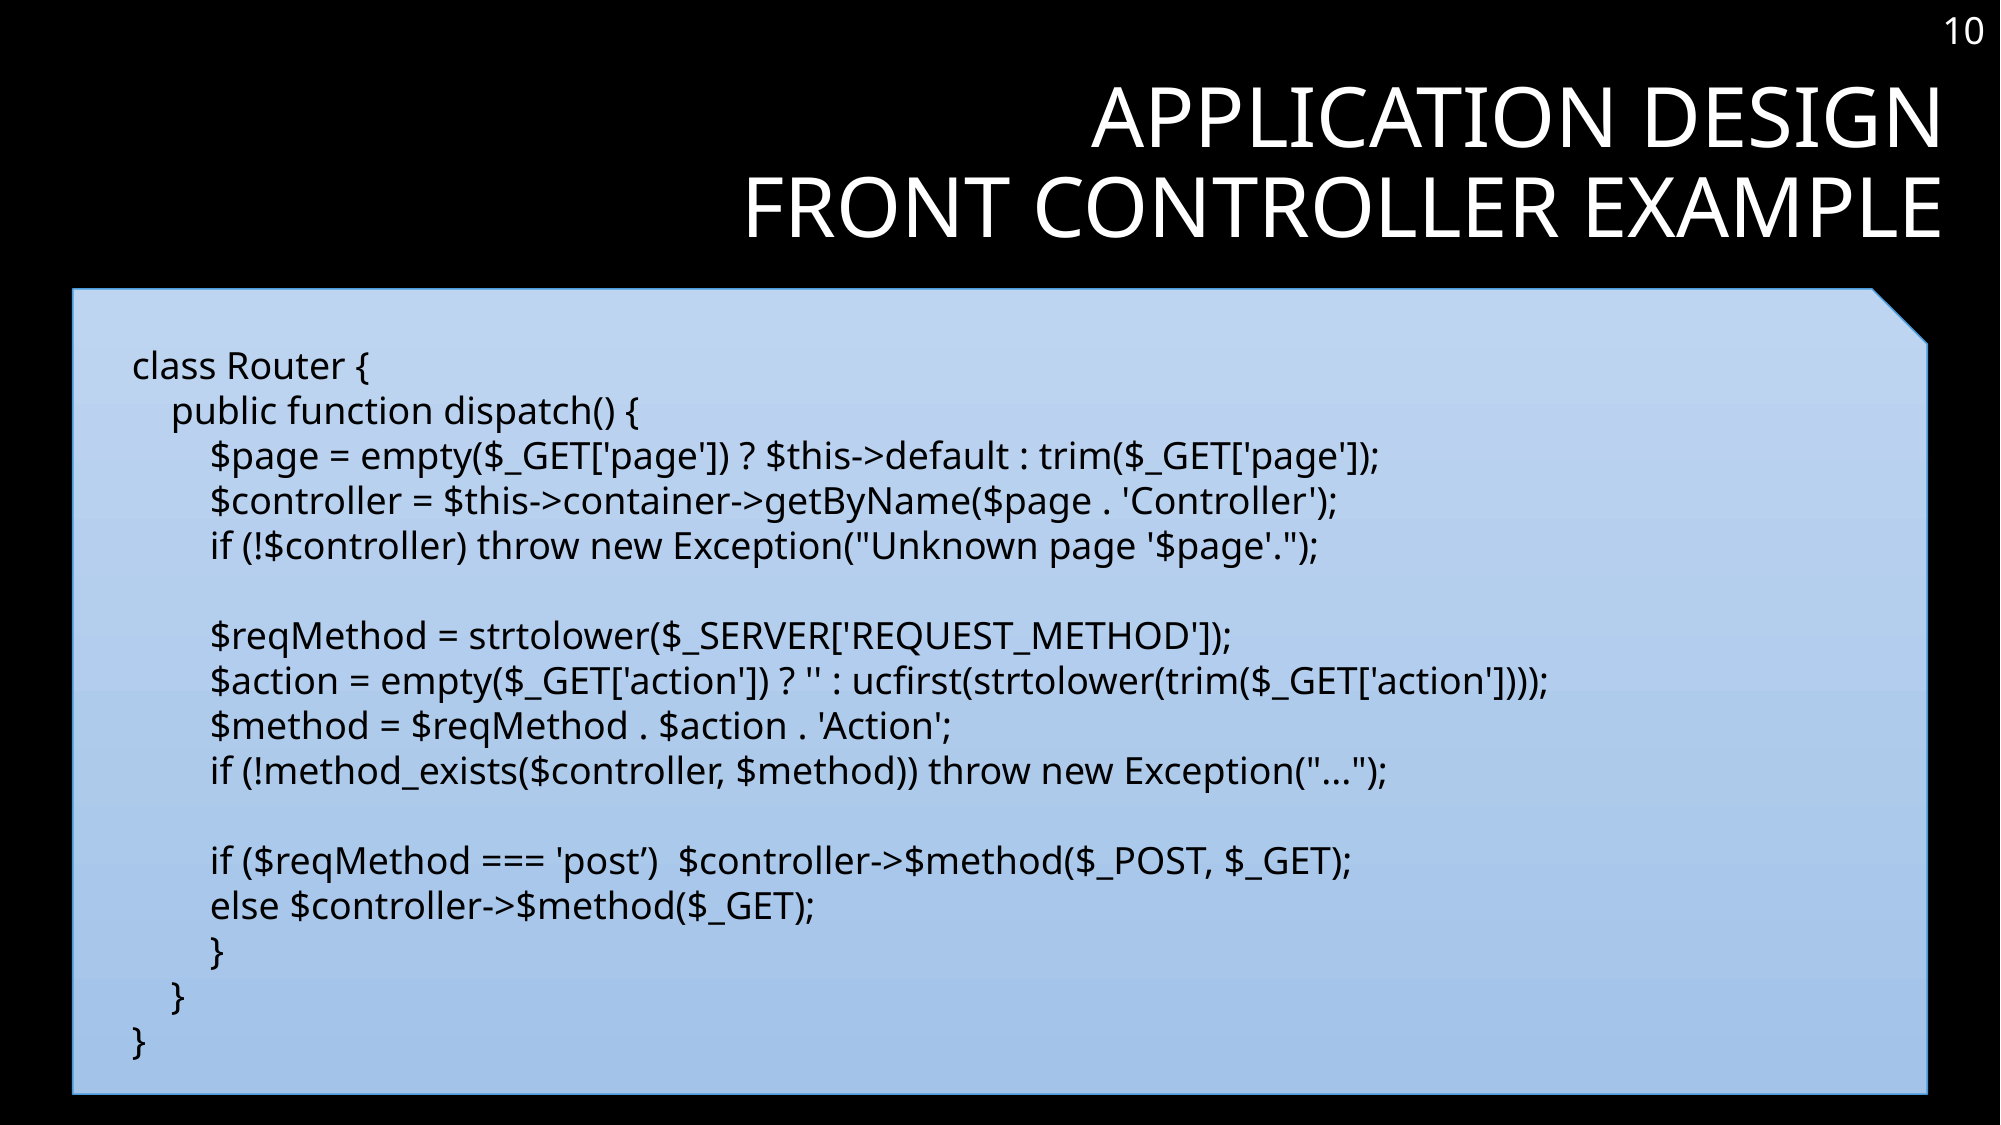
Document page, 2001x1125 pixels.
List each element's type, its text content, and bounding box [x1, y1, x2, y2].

text_box class Router { public function dispatch() { $page = empty($_GET['page']) ? $this->default : trim($_GET['page']); $controller = $this->container->getByName($page . 'Controller'); if (!$controller) throw new Exception("Unknown page '$page'."); $reqMethod = strtolower($_SERVER['REQUEST_METHOD']); $action = empty($_GET['action']) ? '' : ucfirst(strtolower(trim($_GET['action']))); $method = $reqMethod . $action . 'Action'; if (!method_exists($controller, $method)) throw new Exception("..."); if ($reqMethod === 'post’) $controller->$method($_POST, $_GET); else $controller->$method($_GET); } } } [71, 288, 1929, 1095]
title Application Design Front Controller Example [39, 68, 1961, 281]
slide_number 10 [1567, 0, 2000, 60]
